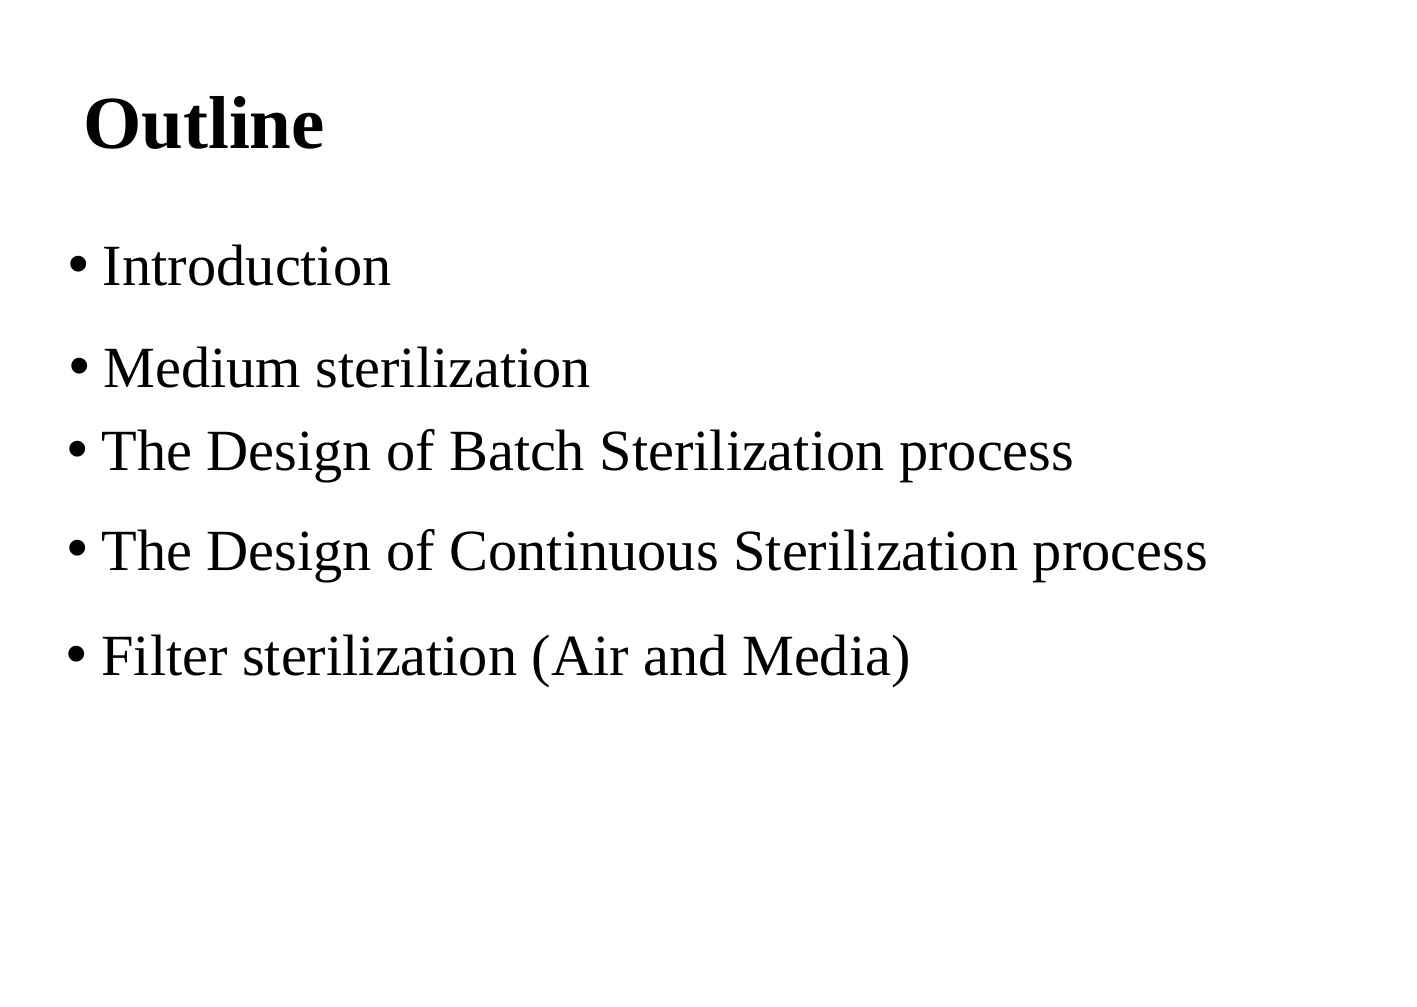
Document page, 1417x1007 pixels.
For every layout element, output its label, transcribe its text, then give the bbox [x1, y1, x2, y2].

text_box Outline [68, 65, 619, 171]
text_box Introduction [53, 228, 408, 306]
text_box Medium sterilization [54, 329, 607, 408]
text_box The Design of Continuous Sterilization process [52, 512, 1246, 591]
text_box Filter sterilization (Air and Media) [51, 617, 1257, 696]
text_box The Design of Batch Sterilization process [52, 413, 1121, 491]
